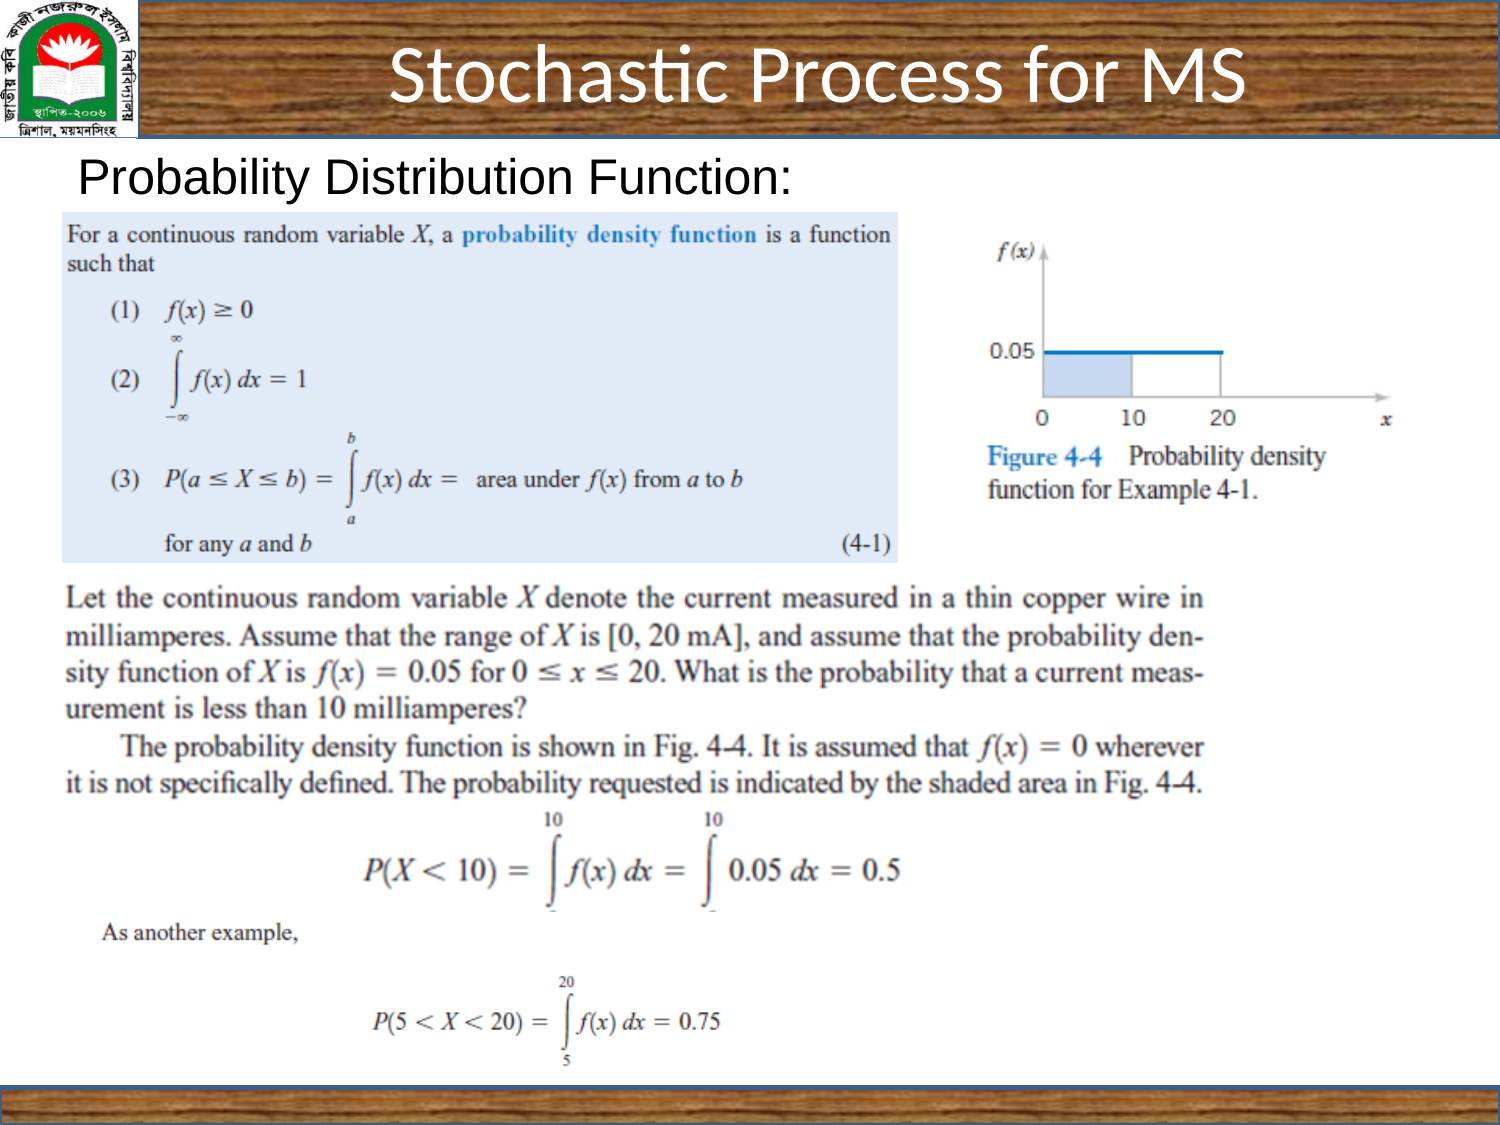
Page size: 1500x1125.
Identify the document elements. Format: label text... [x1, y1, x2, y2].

picture [62, 574, 1210, 1074]
text_box [0, 1085, 1500, 1125]
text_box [0, 0, 1500, 138]
picture [62, 212, 898, 563]
picture [962, 199, 1407, 513]
text_box Probability Distribution Function: [62, 146, 850, 211]
